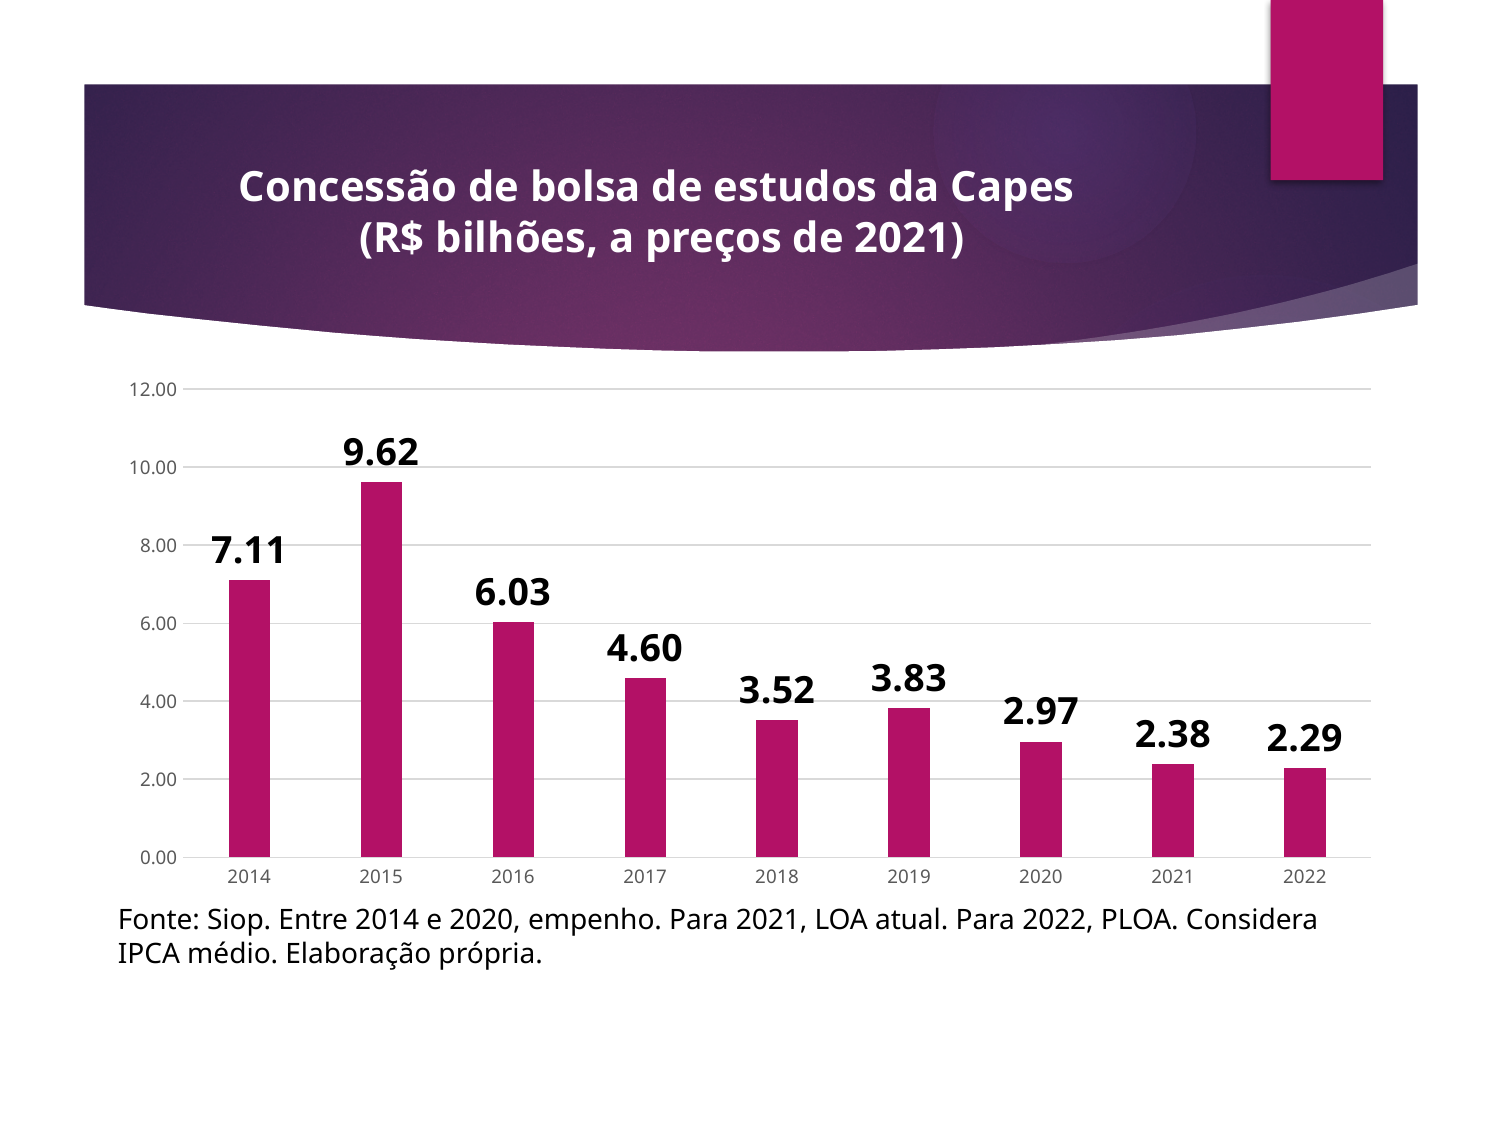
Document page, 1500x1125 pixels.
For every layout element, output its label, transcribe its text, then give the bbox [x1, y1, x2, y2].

title Concessão de bolsa de estudos da Capes (R$ bilhões, a preços de 2021) [142, 152, 1183, 269]
text_box Fonte: Siop. Entre 2014 e 2020, empenho. Para 2021, LOA atual. Para 2022, PLOA. Considera IPCA médio. Elaboração própria. [103, 908, 1394, 977]
chart [102, 364, 1398, 901]
